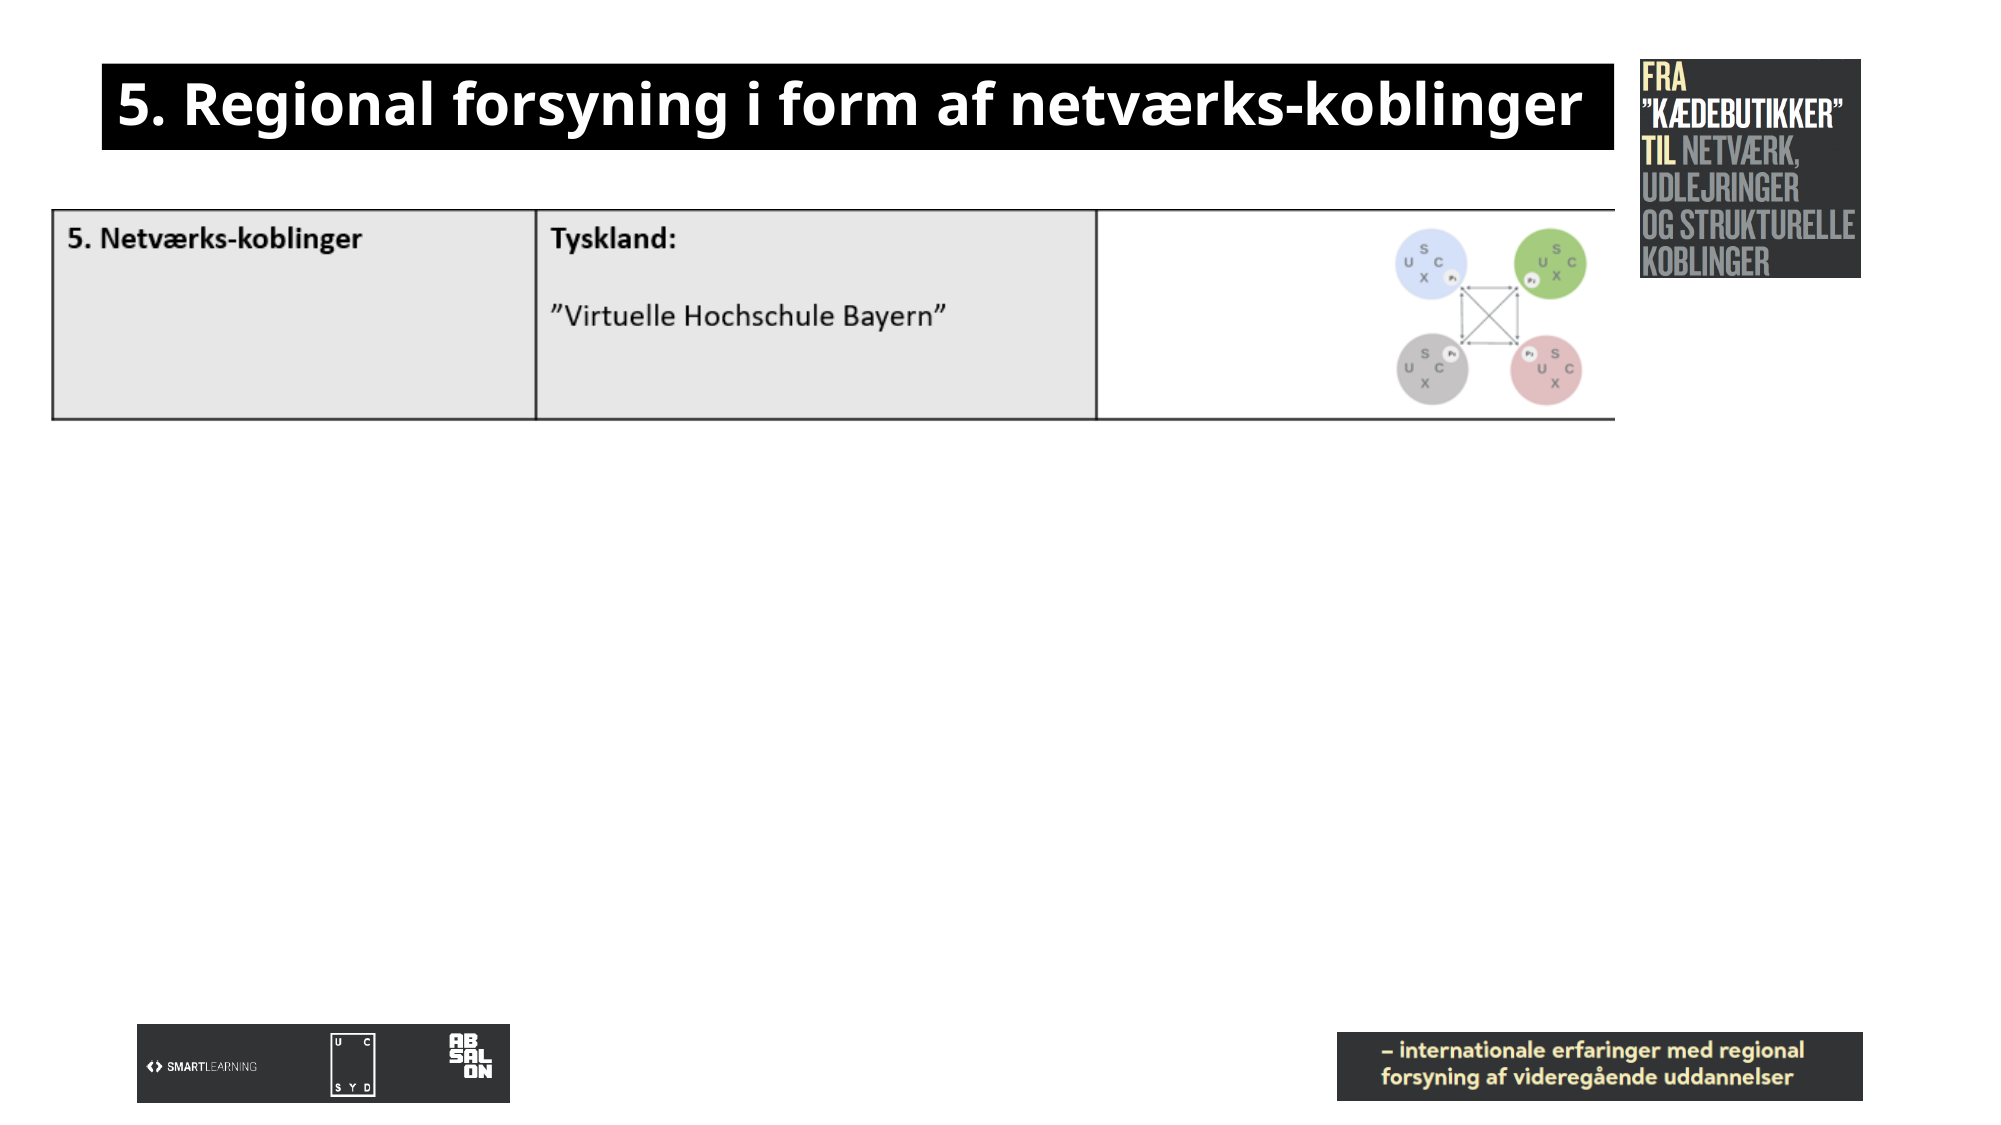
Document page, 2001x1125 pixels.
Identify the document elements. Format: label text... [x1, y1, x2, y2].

picture [1640, 59, 1861, 278]
picture [1337, 1032, 1863, 1101]
picture [137, 1024, 510, 1103]
picture [50, 209, 1615, 424]
title 5. Regional forsyning i form af netværks-koblinger [101, 63, 1615, 150]
